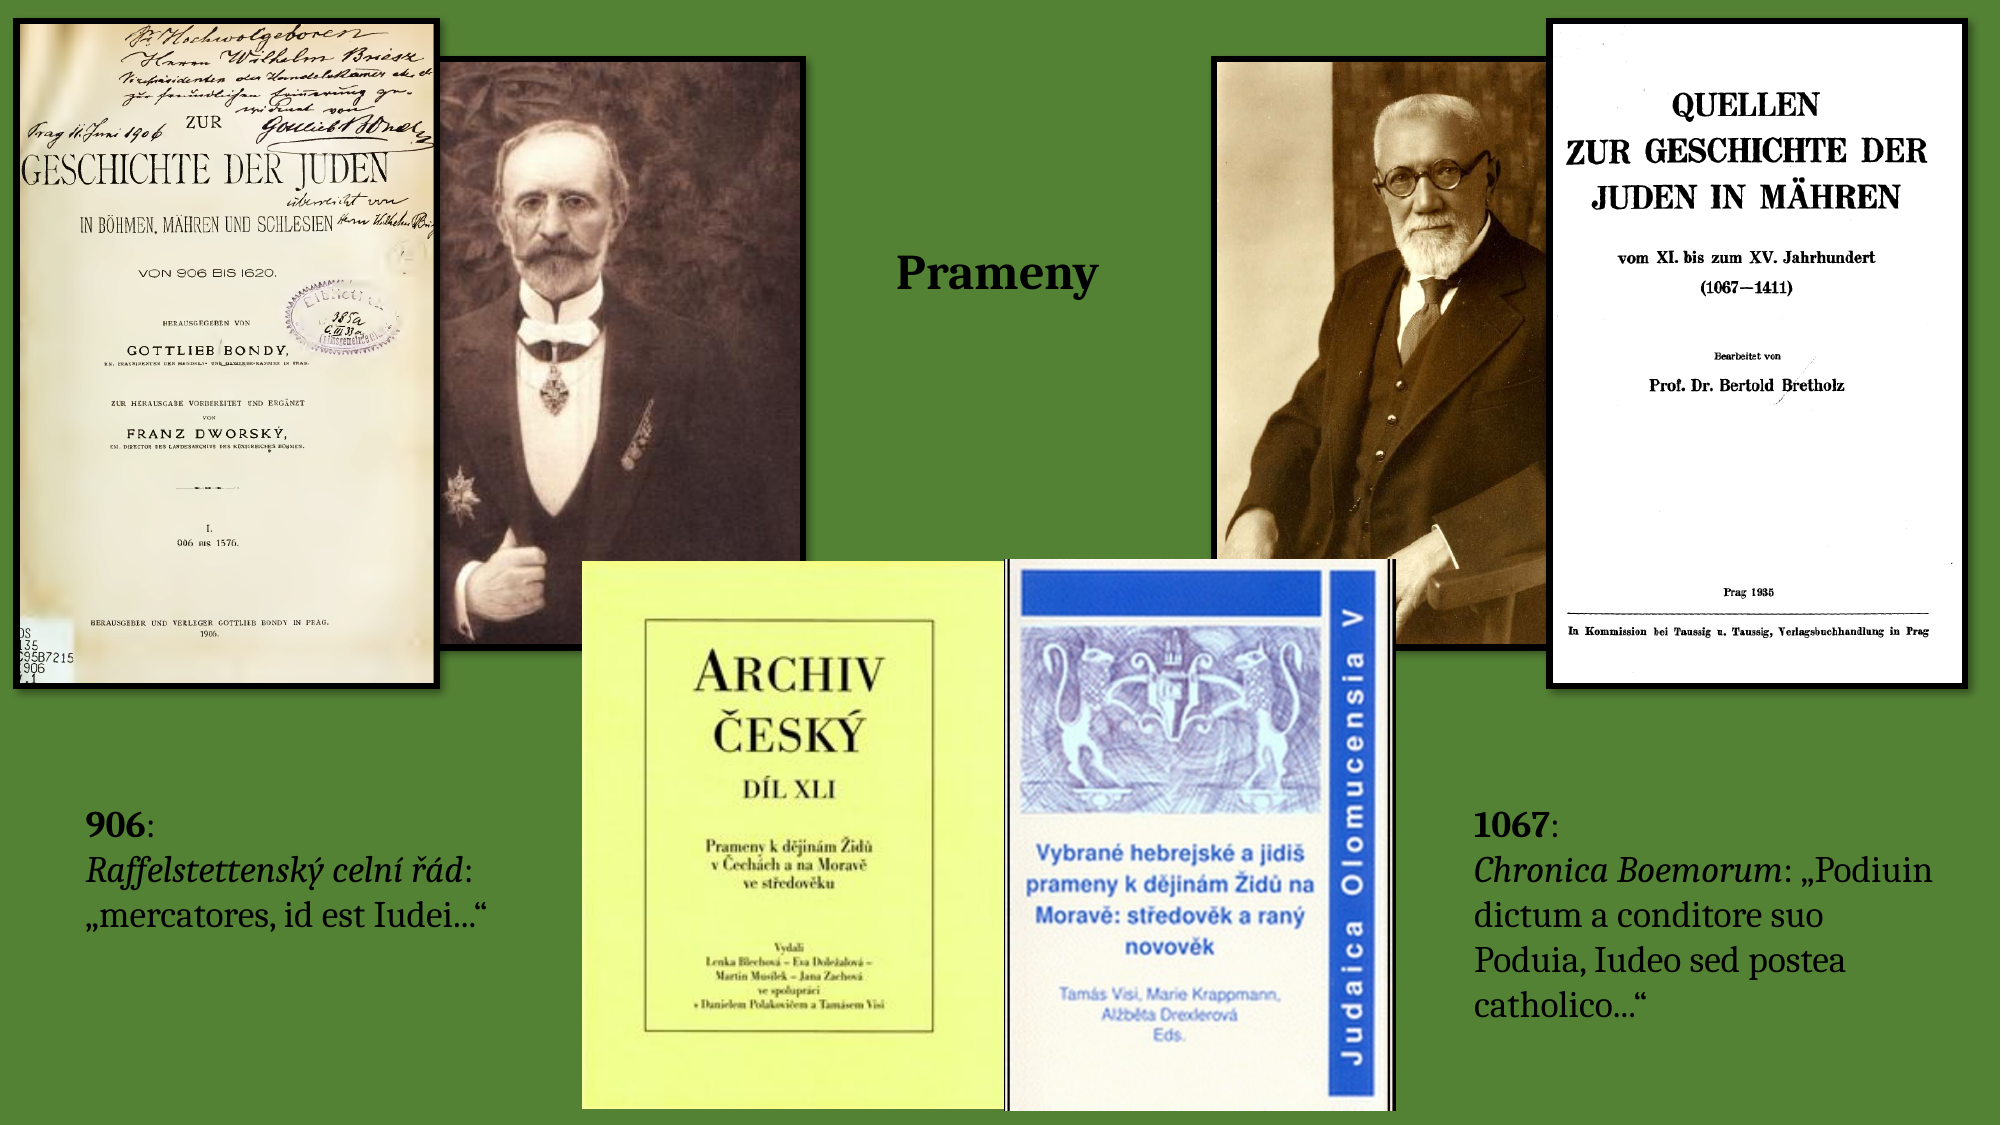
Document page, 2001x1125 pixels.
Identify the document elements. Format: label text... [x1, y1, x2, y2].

text_box 906: Raffelstettenský celní řád: „mercatores, id est Iudei...“ [70, 792, 509, 942]
text_box 1067: Chronica Boemorum: „Podiuin dictum a conditore suo Poduia, Iudeo sed postea catholico...“ [1459, 792, 1952, 1032]
text_box Prameny [882, 232, 1135, 352]
picture [19, 23, 1963, 1111]
